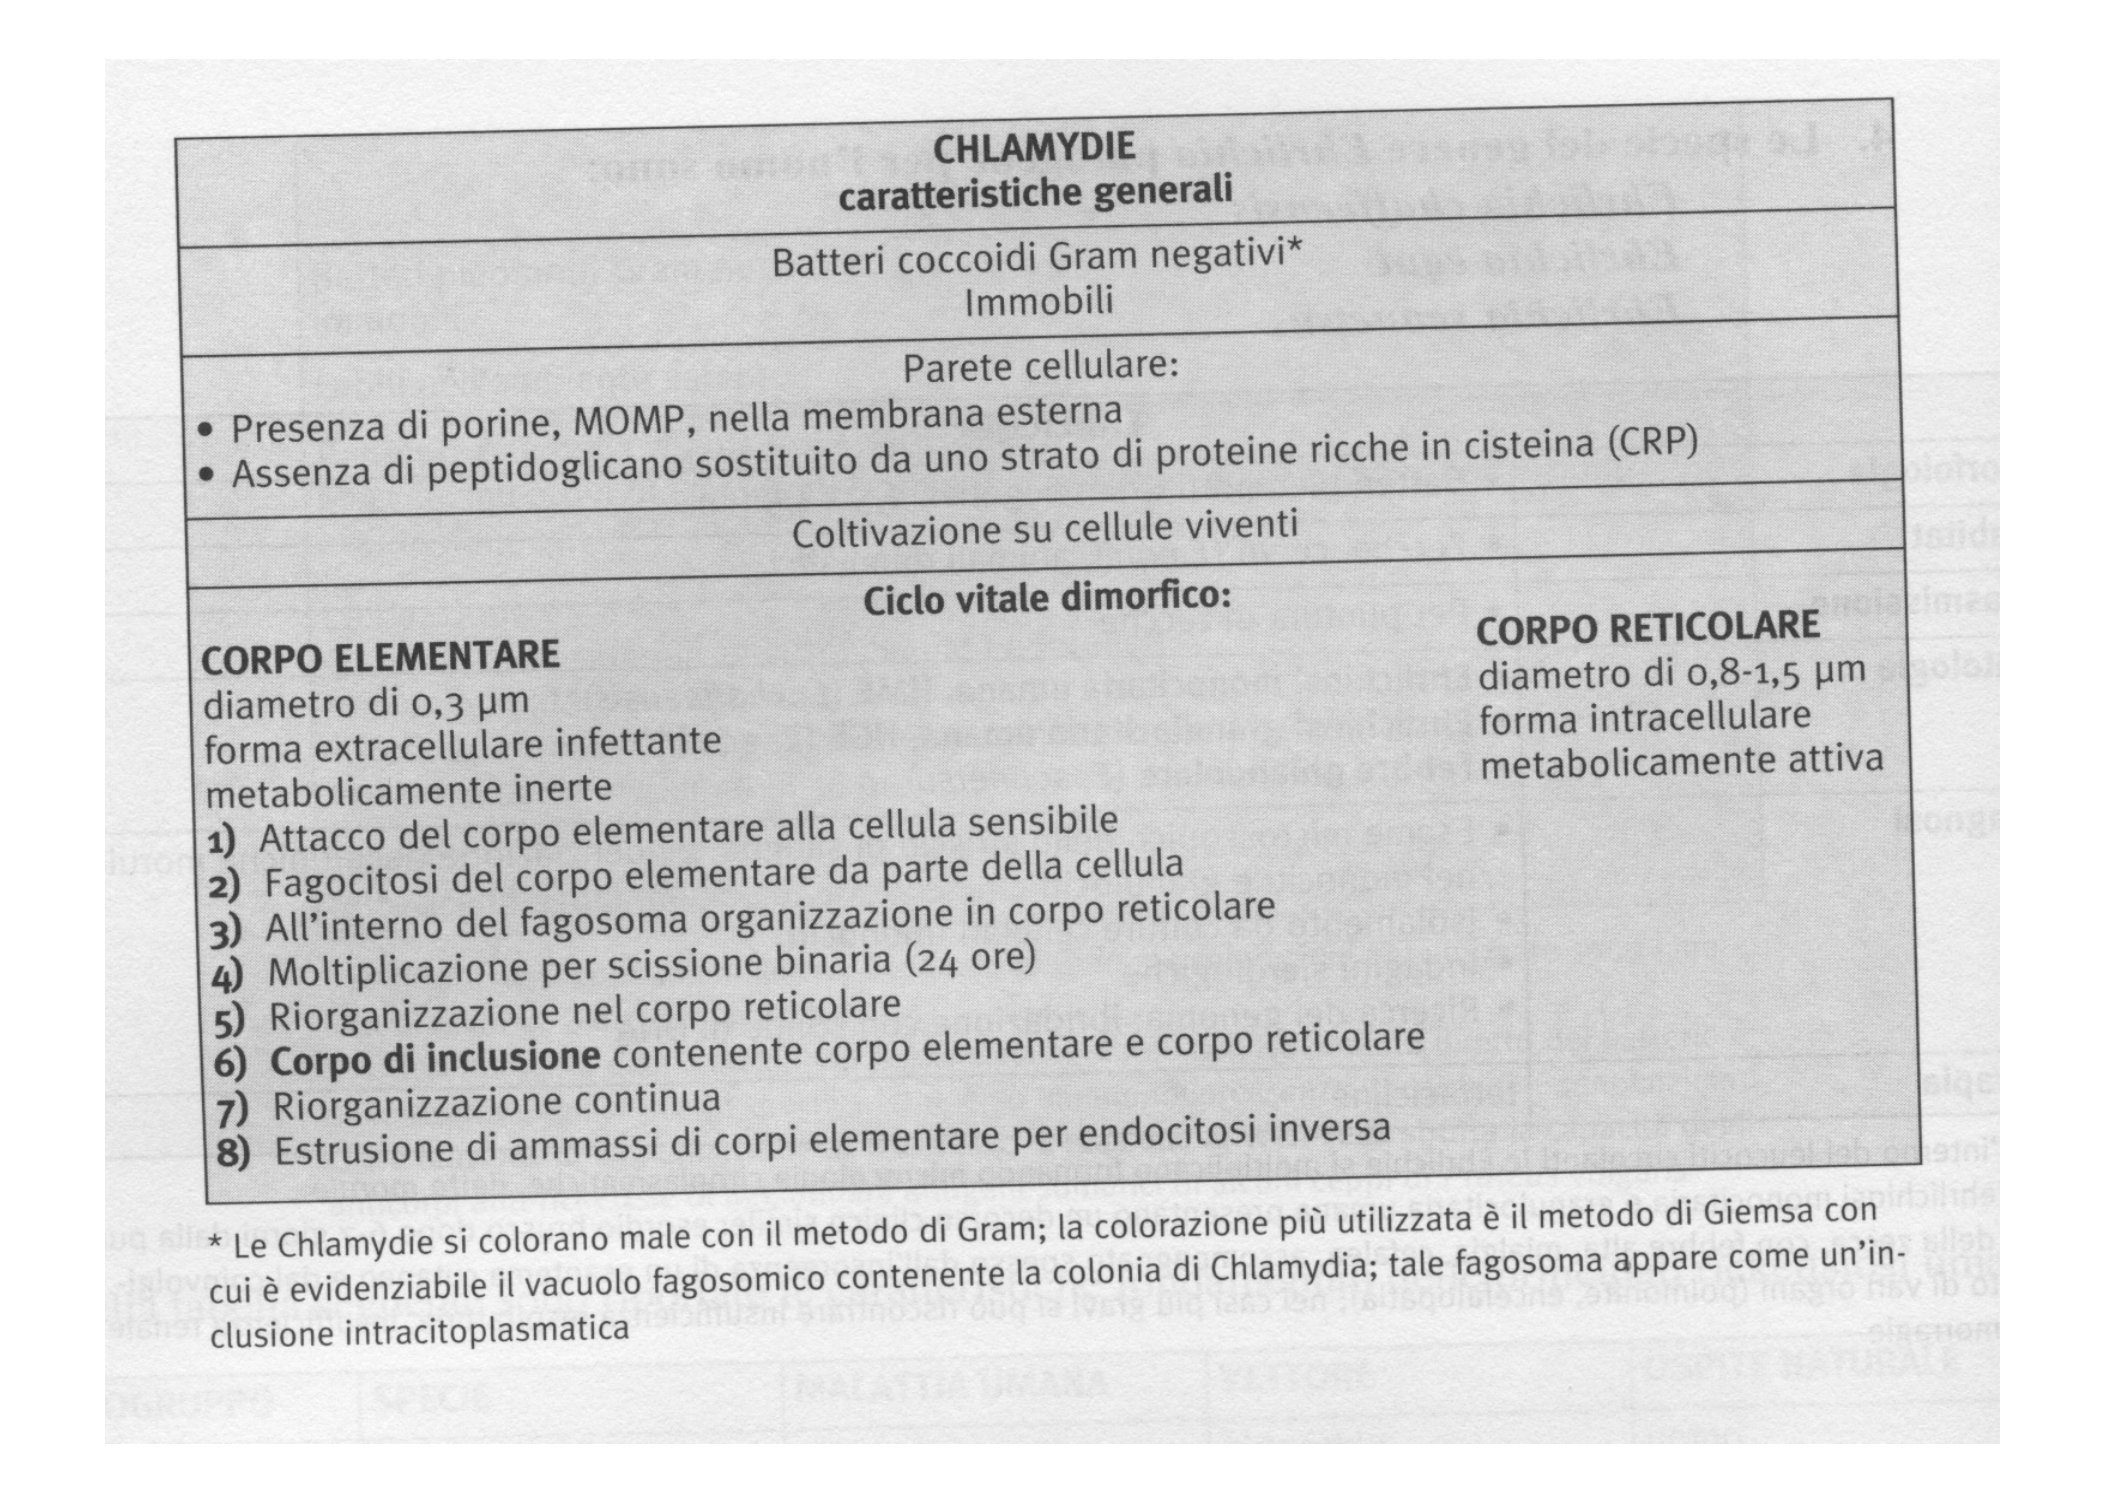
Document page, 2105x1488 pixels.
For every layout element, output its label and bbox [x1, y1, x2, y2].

picture [104, 59, 2000, 1444]
